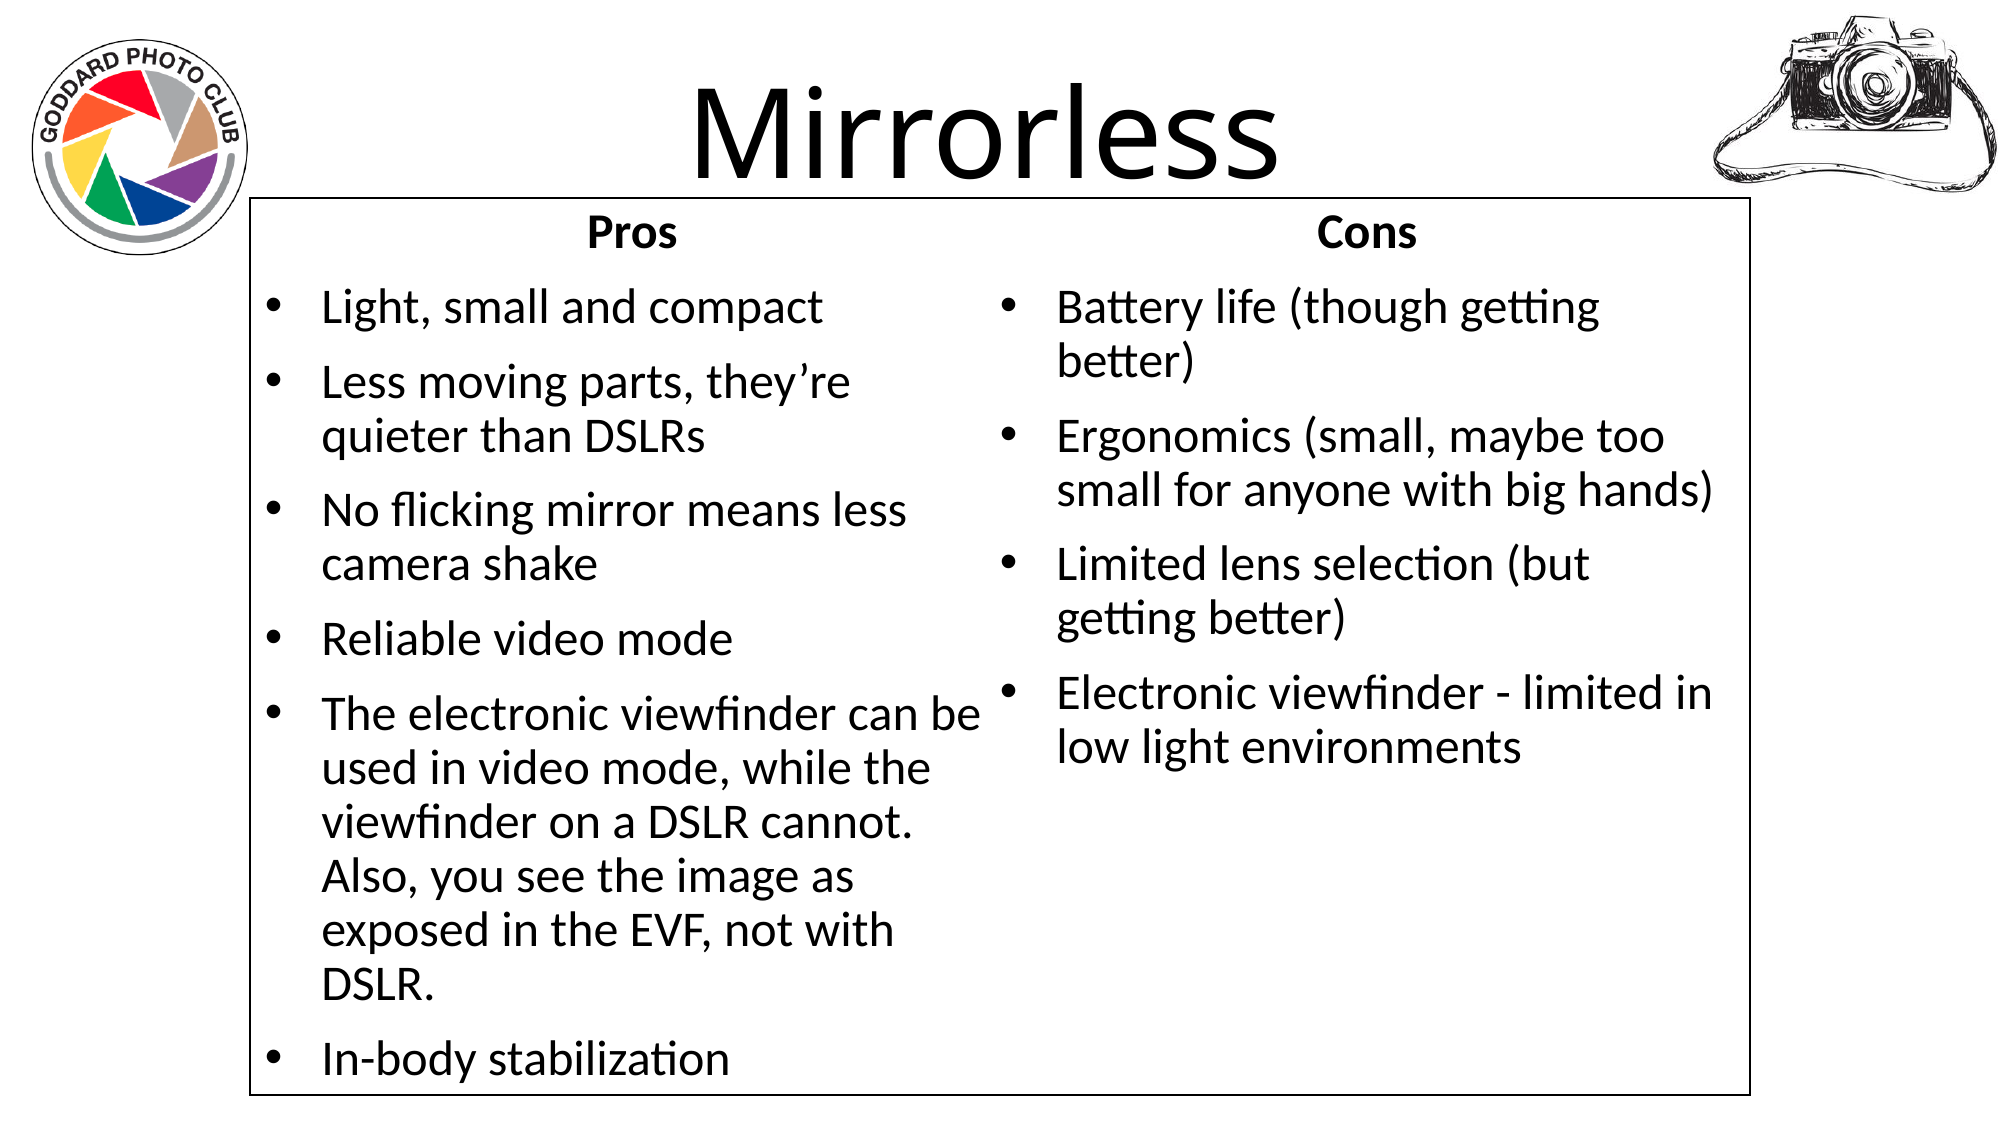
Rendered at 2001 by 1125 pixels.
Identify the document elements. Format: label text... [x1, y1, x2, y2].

picture [19, 28, 256, 263]
title Mirrorless [234, 29, 1735, 213]
subtitle Pros Light, small and compact Less moving parts, they’re quieter than DSLRs No flicking mirror means less camera shake Reliable video mode The electronic viewfinder can be used in video mode, while the viewfinder on a DSLR cannot. Also, you see the image as exposed in the EVF, not with DSLR. In-body stabilization Cons Battery life (though getting better) Ergonomics (small, maybe too small for anyone with big hands) Limited lens selection (but getting better) Electronic viewfinder - limited in low light environments [249, 197, 1751, 1096]
picture [1713, 10, 2000, 203]
